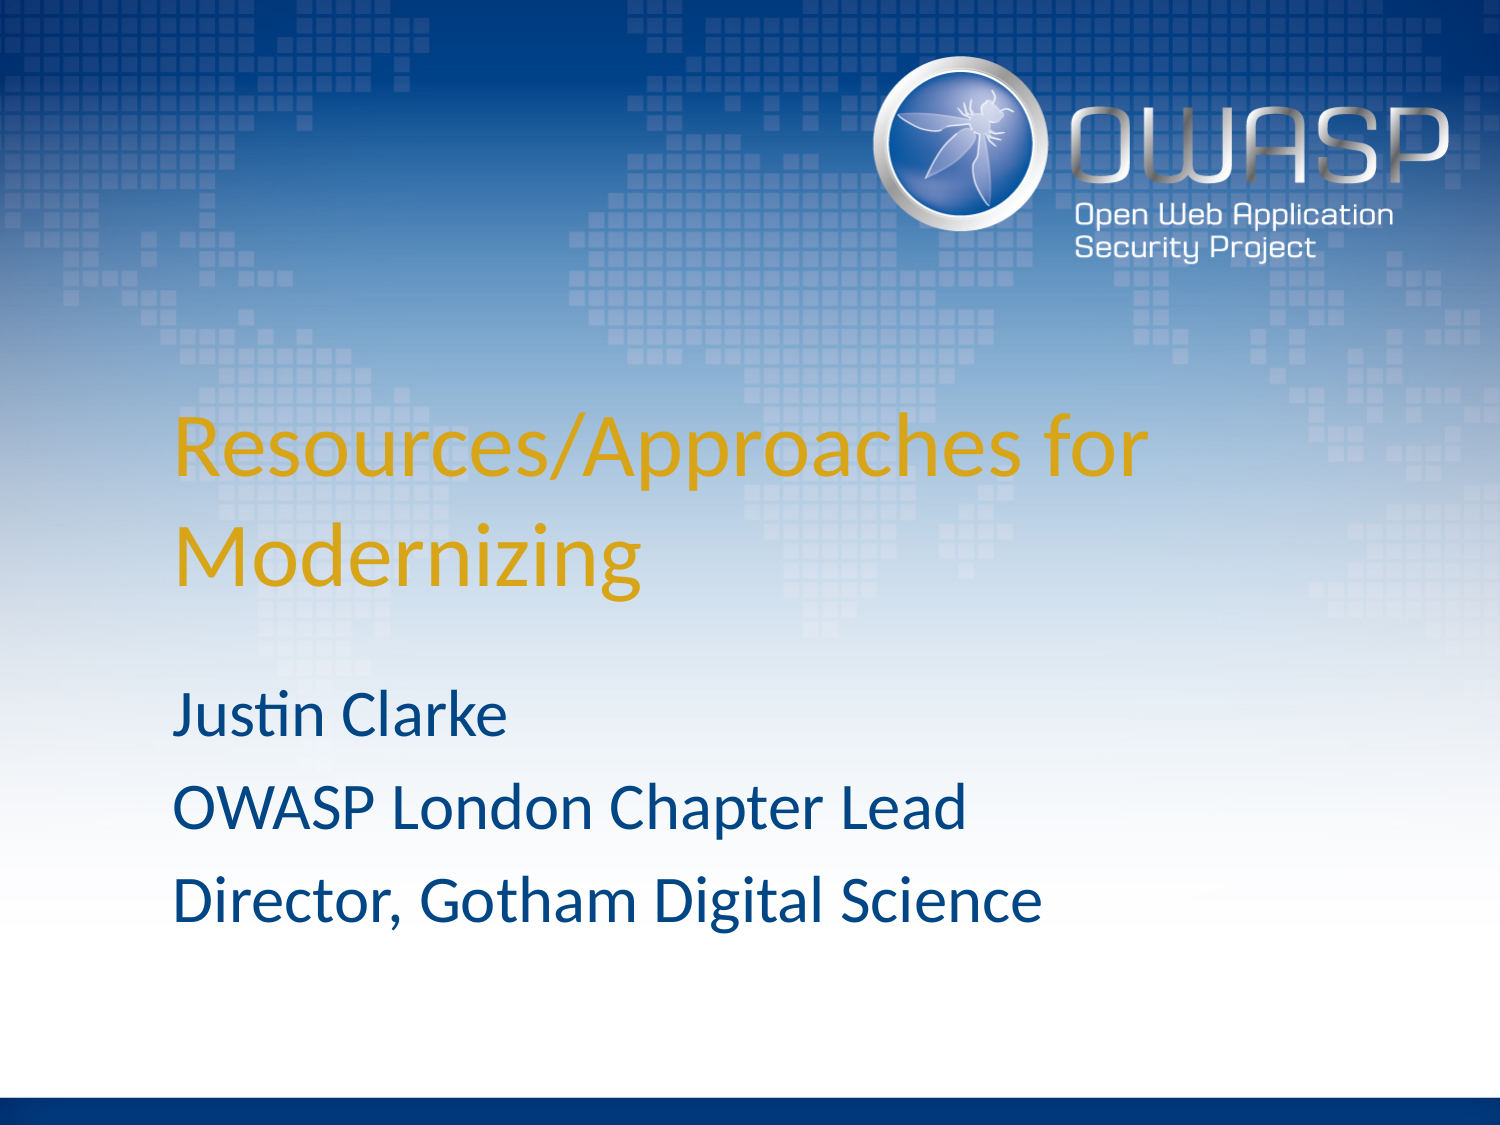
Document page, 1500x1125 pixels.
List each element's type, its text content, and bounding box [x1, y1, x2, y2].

subtitle Justin Clarke OWASP London Chapter Lead Director, Gotham Digital Science [157, 661, 1163, 950]
picture [0, 0, 1500, 1125]
title Resources/Approaches for Modernizing [157, 373, 1275, 615]
